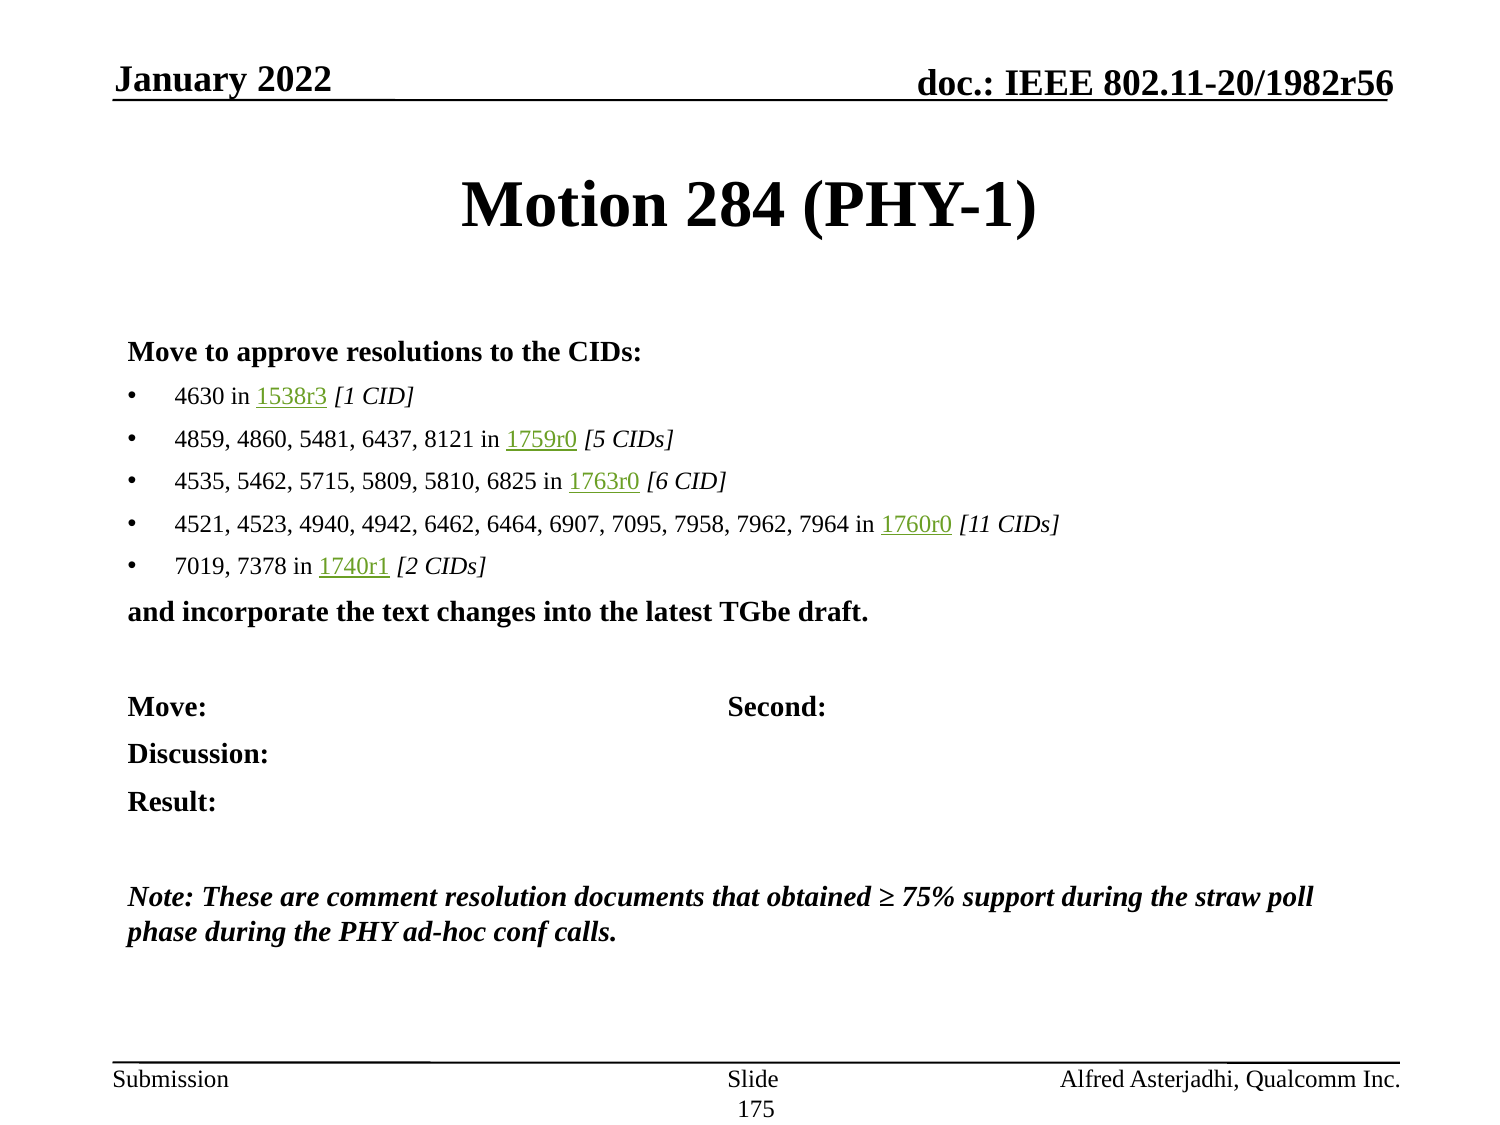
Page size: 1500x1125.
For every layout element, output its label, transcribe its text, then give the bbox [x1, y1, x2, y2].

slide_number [114, 54, 423, 100]
list Move to approve resolutions to the CIDs: 4630 in 1538r3 [1 CID] 4859, 4860, 5481, 6437, 8121 in 1759r0 [5 CIDs] 4535, 5462, 5715, 5809, 5810, 6825 in 1763r0 [6 CID] 4521, 4523, 4940, 4942, 6462, 6464, 6907, 7095, 7958, 7962, 7964 in 1760r0 [11 CIDs] 7019, 7378 in 1740r1 [2 CIDs] and incorporate the text changes into the latest TGbe draft. Move: Second: Discussion: Result: Note: These are comment resolution documents that obtained ≥ 75% support during the straw poll phase during the PHY ad-hoc conf calls. [112, 324, 1388, 1063]
title Motion 284 (PHY-1) [112, 112, 1388, 288]
slide_number Slide 175 [712, 1061, 800, 1123]
footer Alfred Asterjadhi, Qualcomm Inc. [878, 1061, 1402, 1093]
